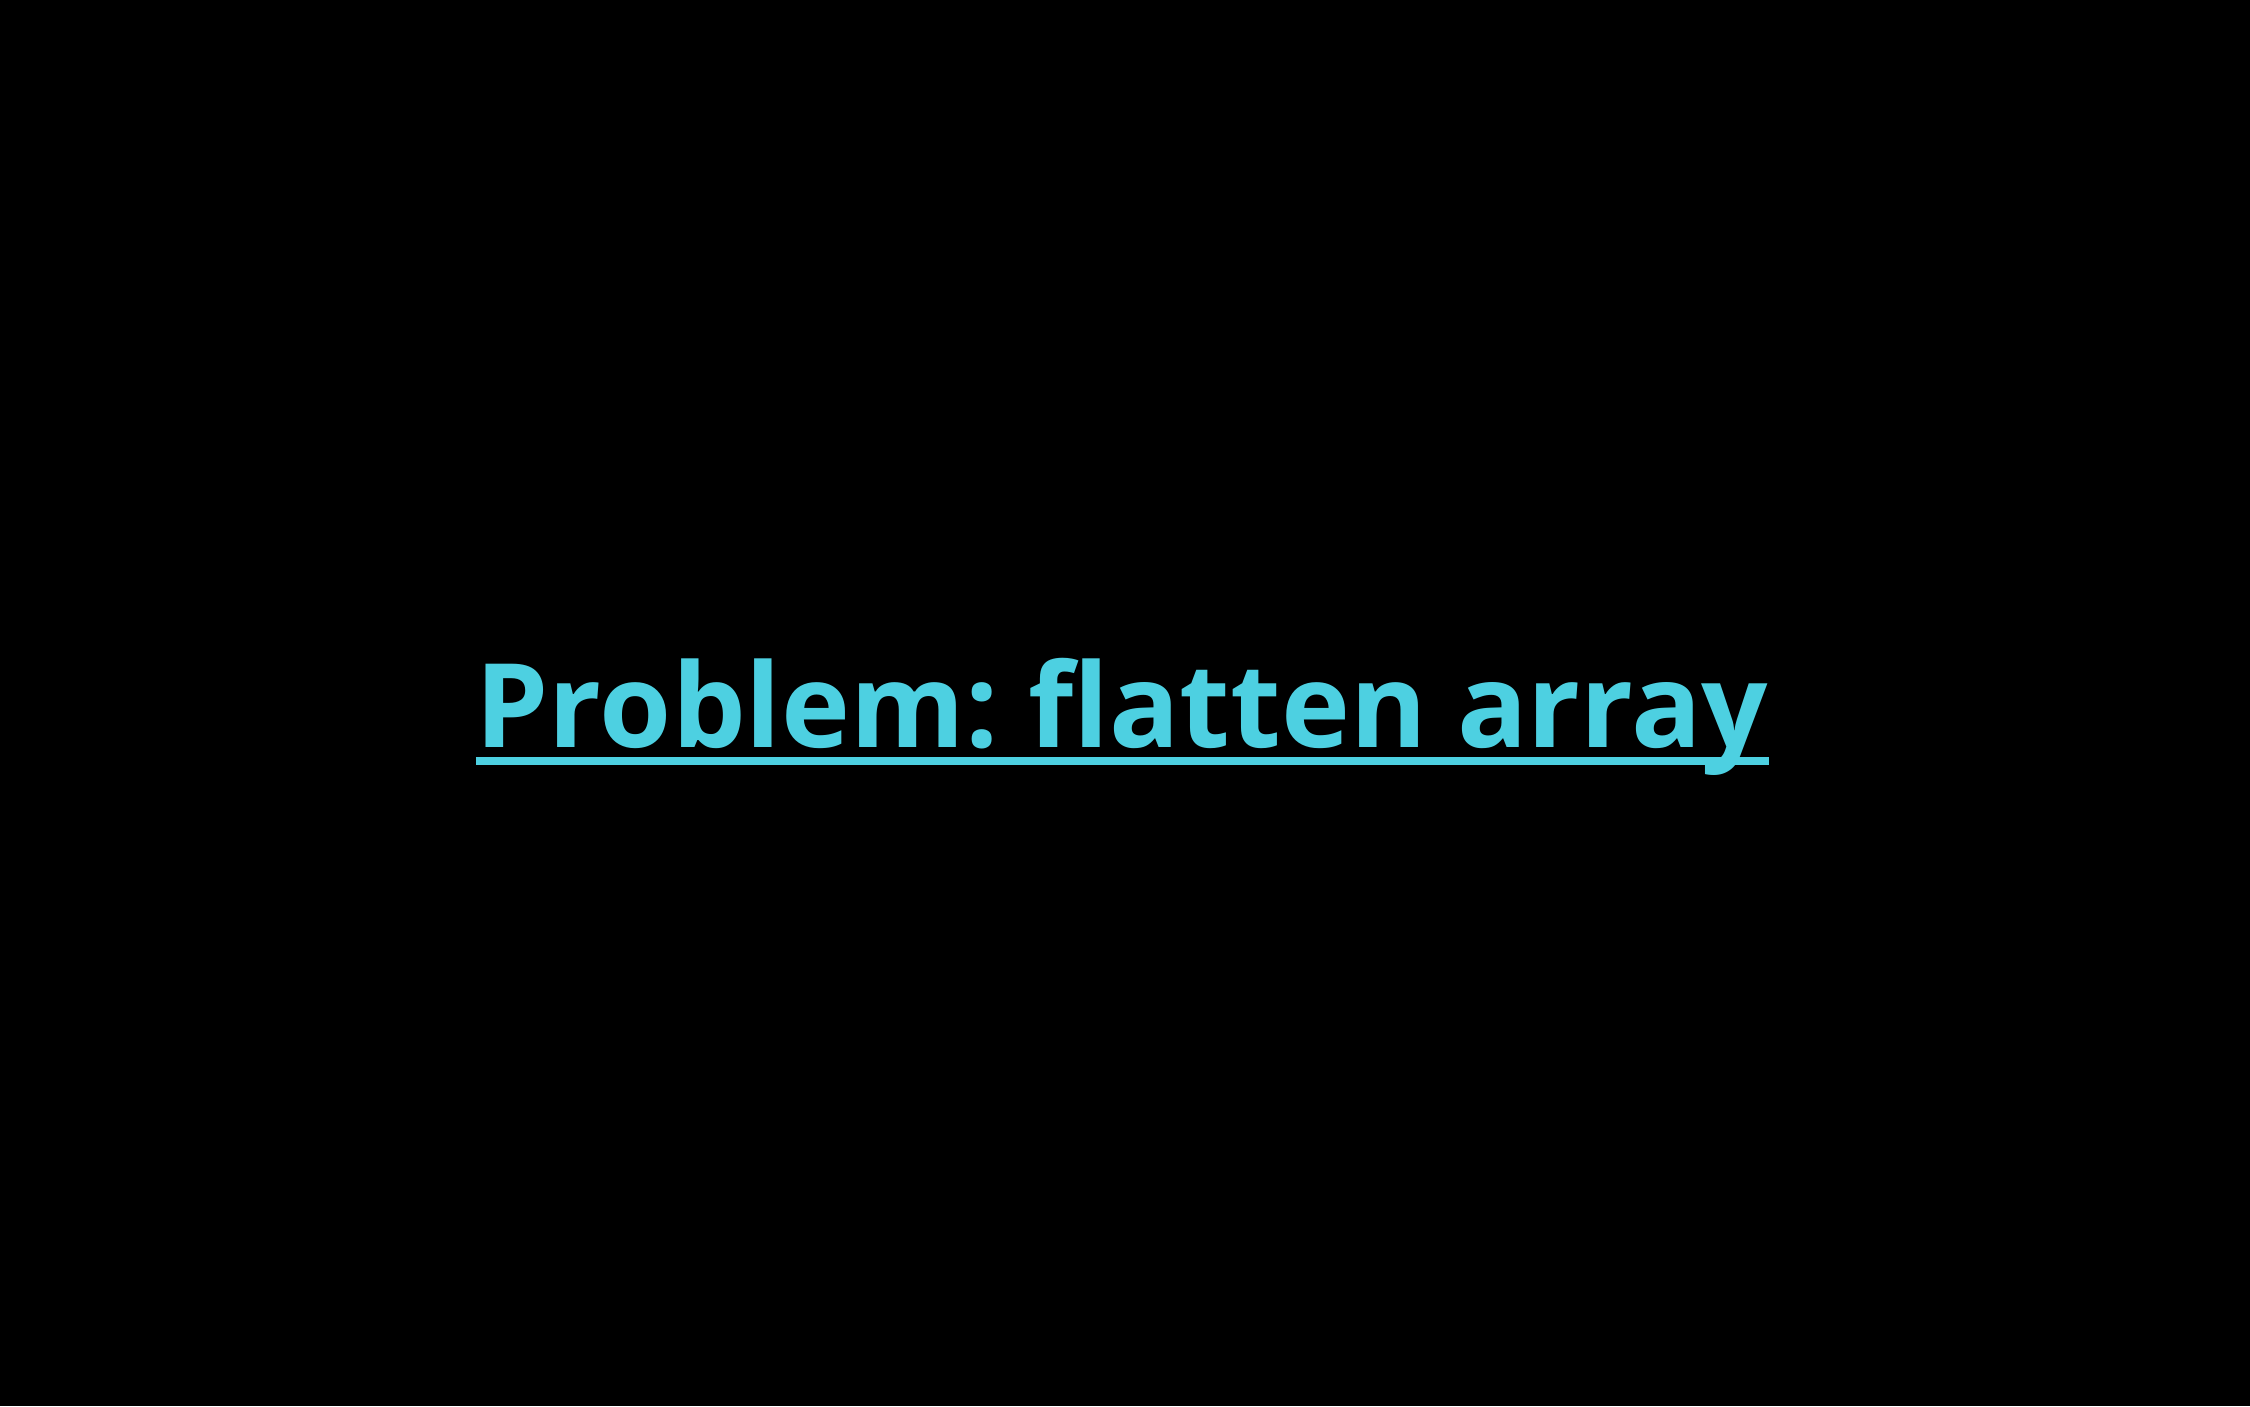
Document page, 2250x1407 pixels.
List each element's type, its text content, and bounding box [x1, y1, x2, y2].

text_box Problem: flatten array [452, 607, 1798, 799]
